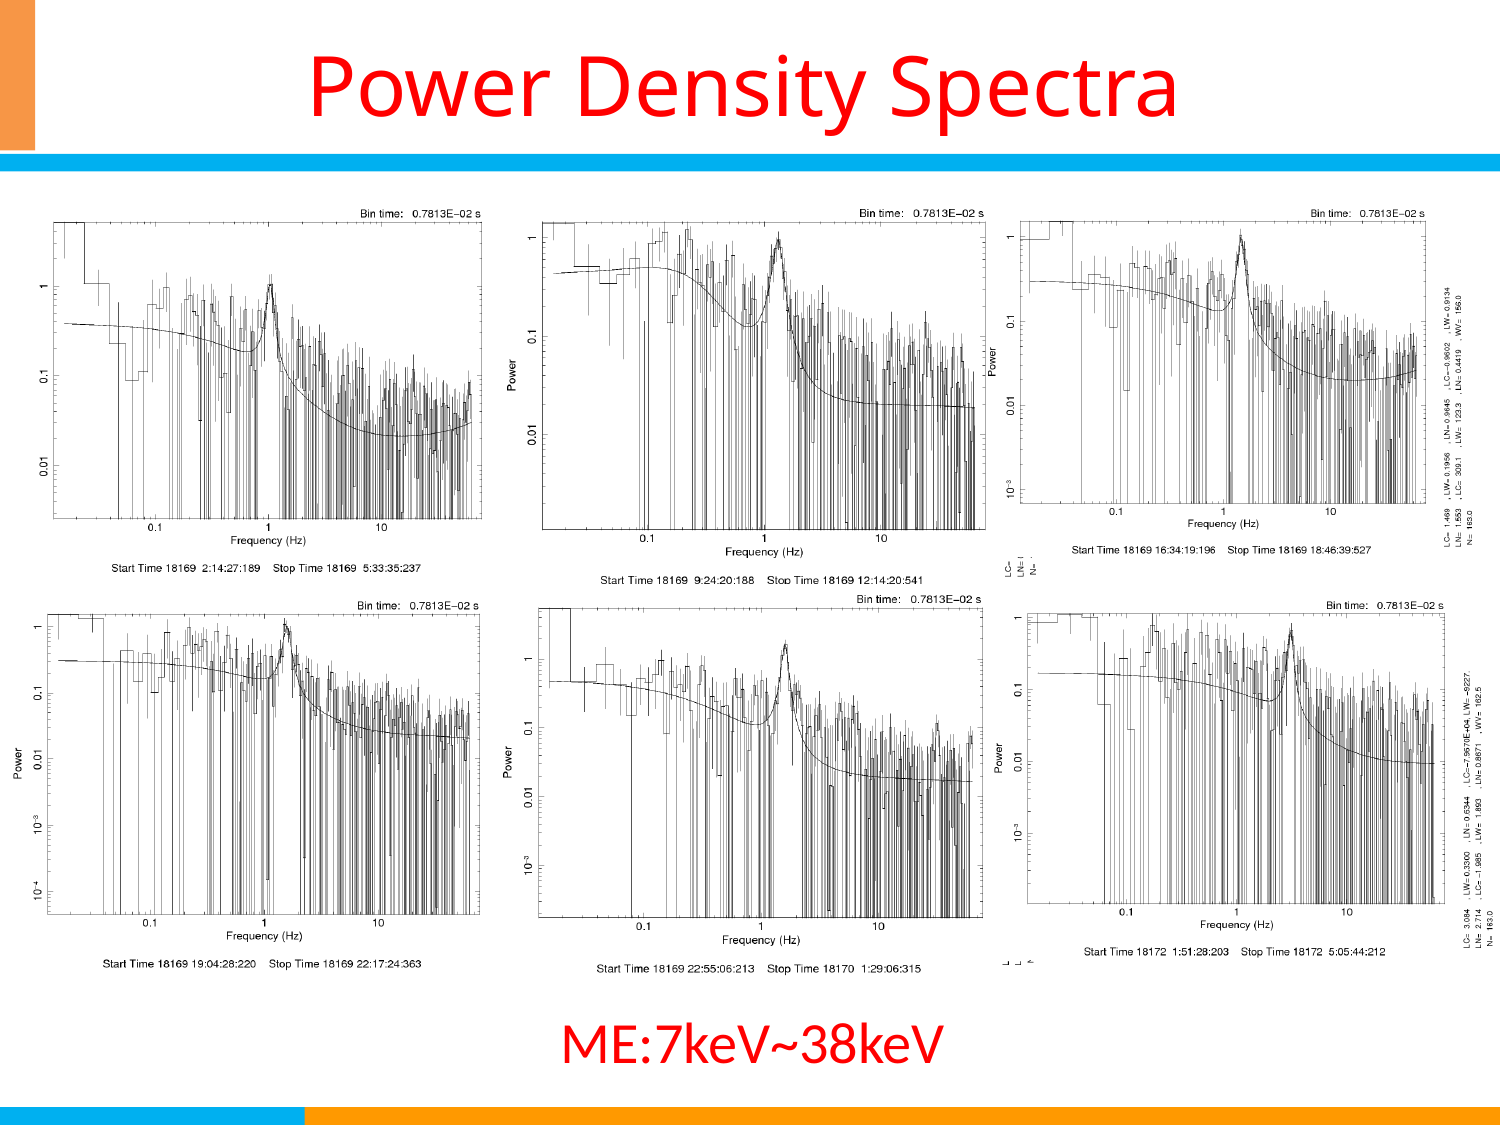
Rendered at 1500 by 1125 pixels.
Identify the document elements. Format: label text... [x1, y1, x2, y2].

text_box Power Density Spectra [81, 23, 1407, 143]
picture [4, 594, 1500, 977]
text_box ME:7keV~38keV [545, 998, 960, 1083]
picture [29, 207, 1480, 584]
